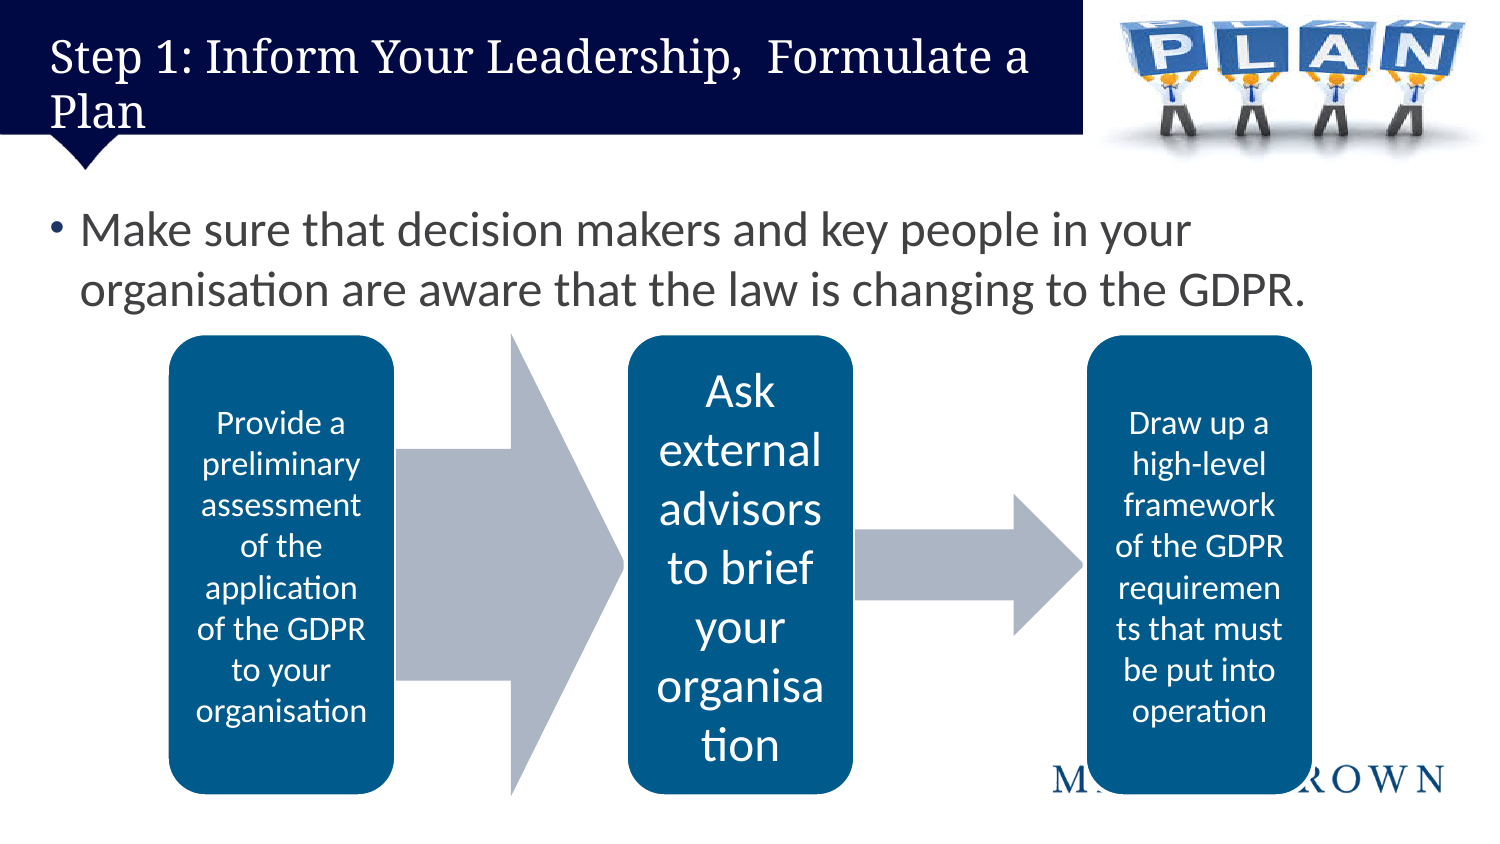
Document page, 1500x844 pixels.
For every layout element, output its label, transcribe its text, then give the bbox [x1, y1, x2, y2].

title Step 1: Inform Your Leadership, Formulate a Plan [49, 28, 1077, 128]
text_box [166, 332, 1315, 797]
picture [0, 0, 1500, 181]
list Make sure that decision makers and key people in your organisation are aware that the law is changing to the GDPR. [49, 196, 1361, 758]
picture [1026, 737, 1472, 820]
